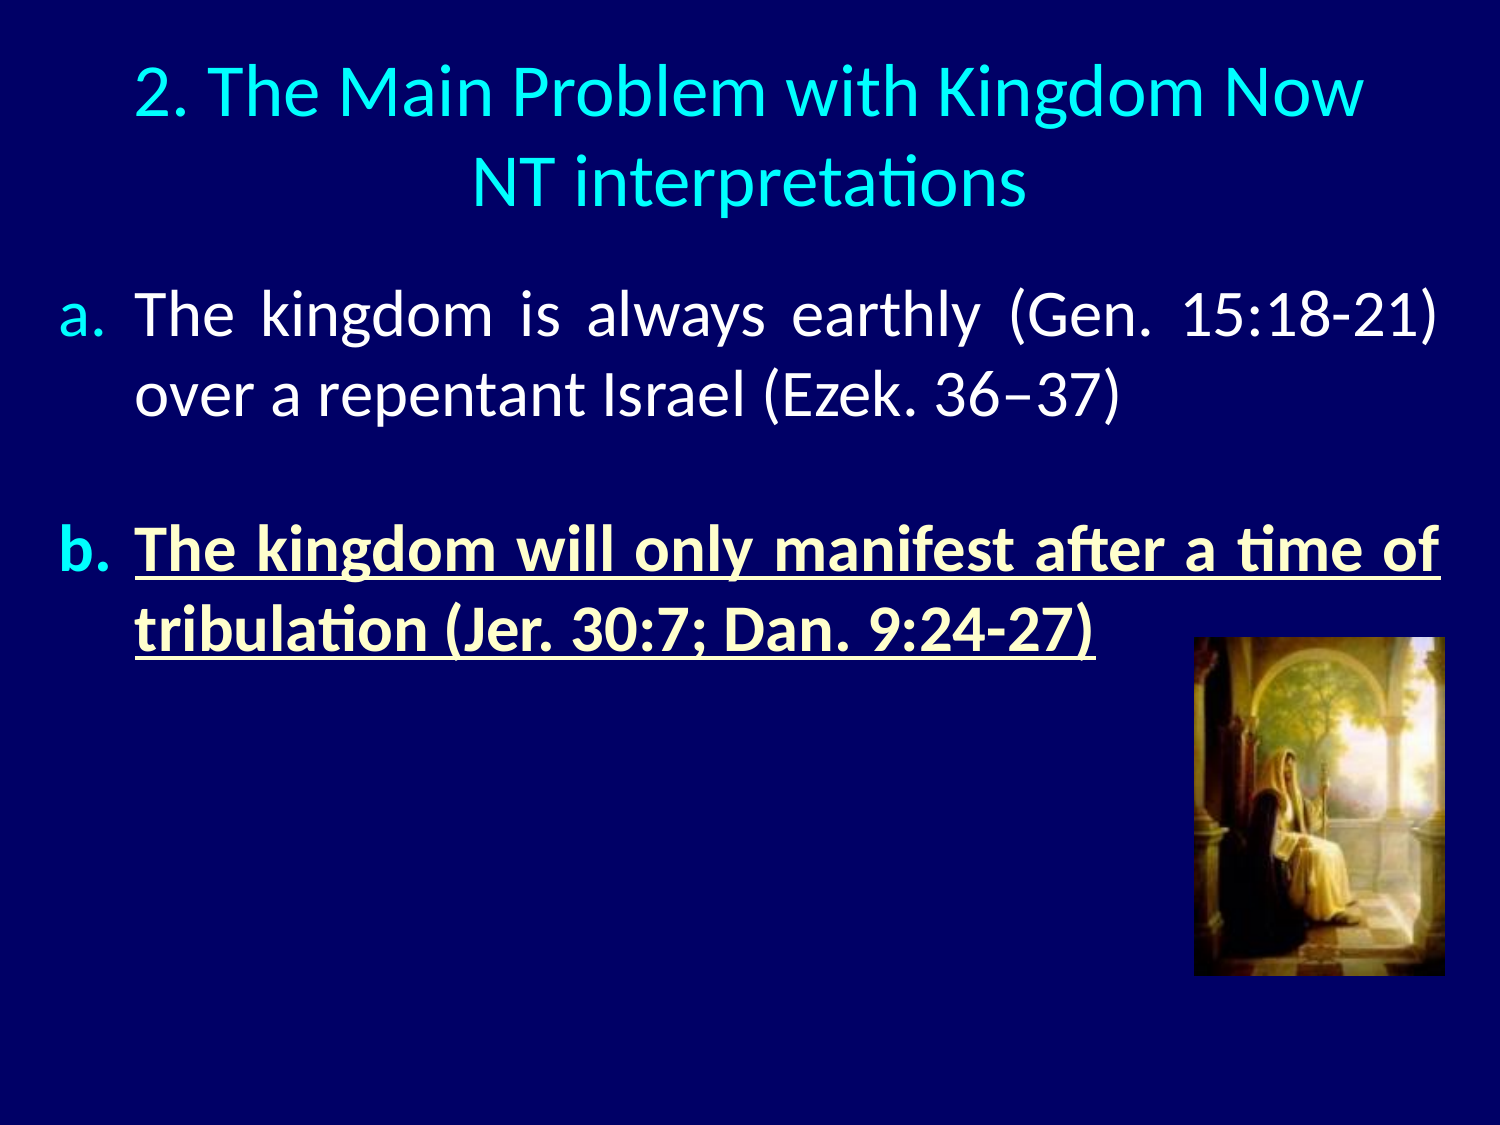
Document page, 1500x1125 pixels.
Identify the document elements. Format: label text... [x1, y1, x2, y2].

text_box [1194, 637, 1445, 977]
title 2. The Main Problem with Kingdom Now NT interpretations [112, 37, 1388, 227]
list The kingdom is always earthly (Gen. 15:18-21) over a repentant Israel (Ezek. 36‒37) The kingdom will only manifest after a time of tribulation (Jer. 30:7; Dan. 9:24-27) [43, 262, 1457, 913]
